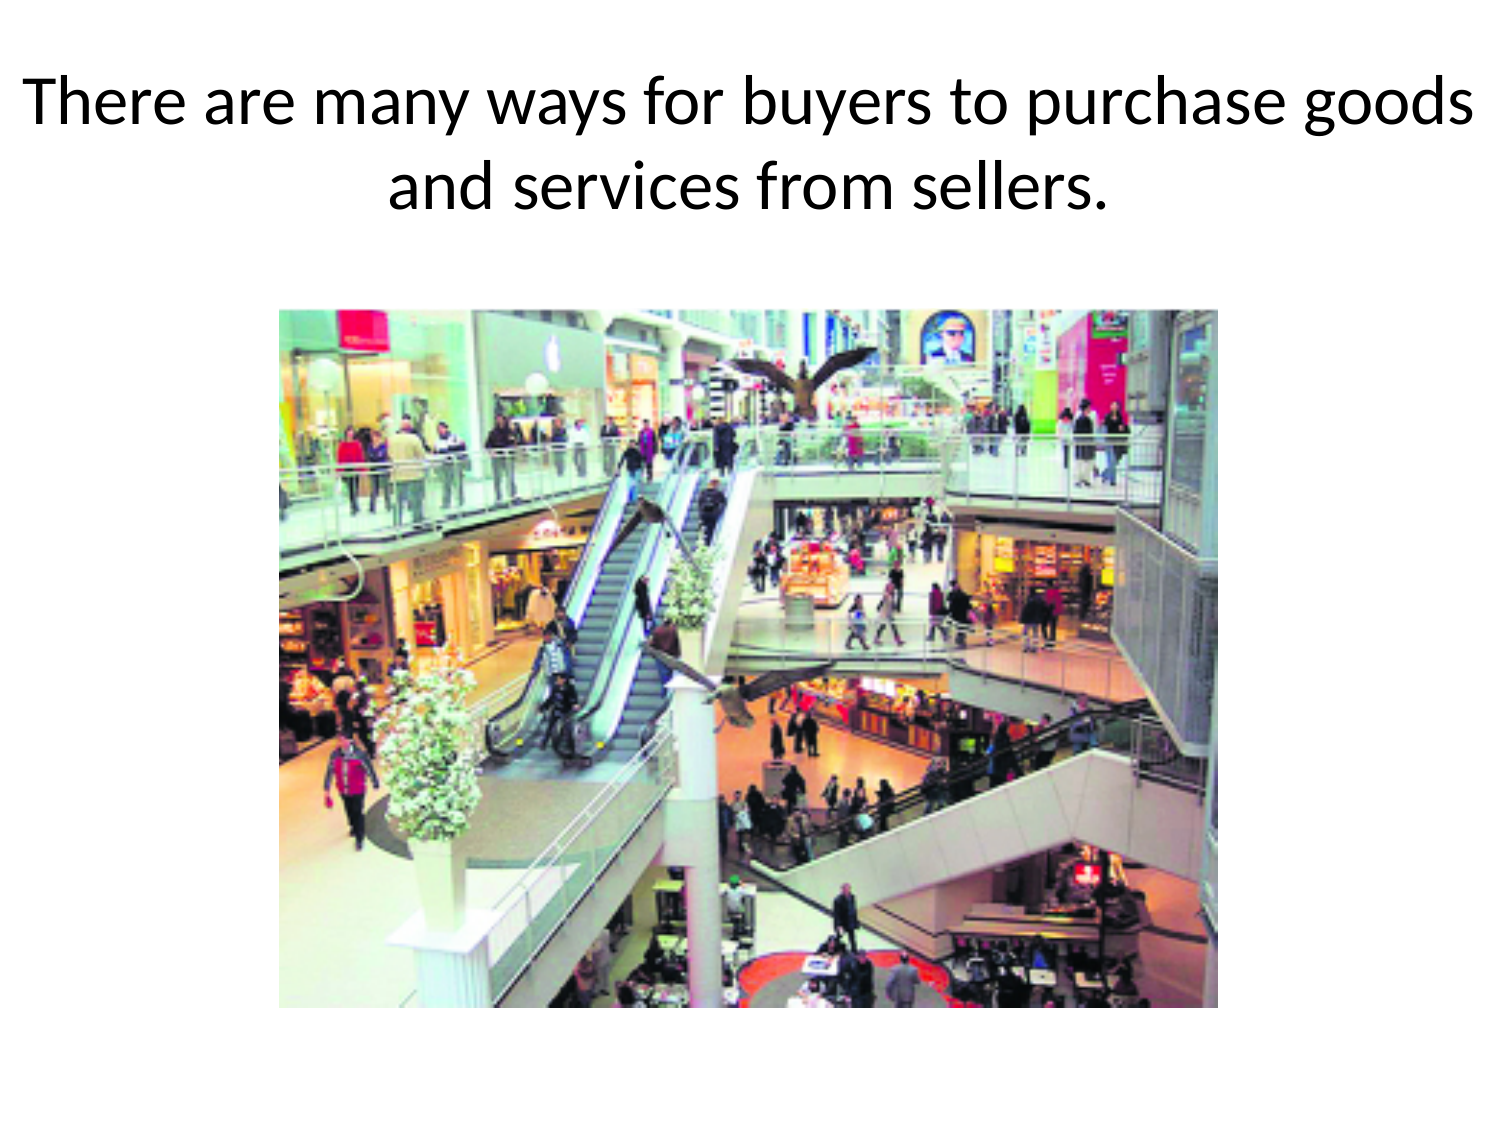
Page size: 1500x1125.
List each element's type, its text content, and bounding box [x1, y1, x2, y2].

picture [279, 308, 1219, 1008]
title There are many ways for buyers to purchase goods and services from sellers. [0, 45, 1500, 233]
